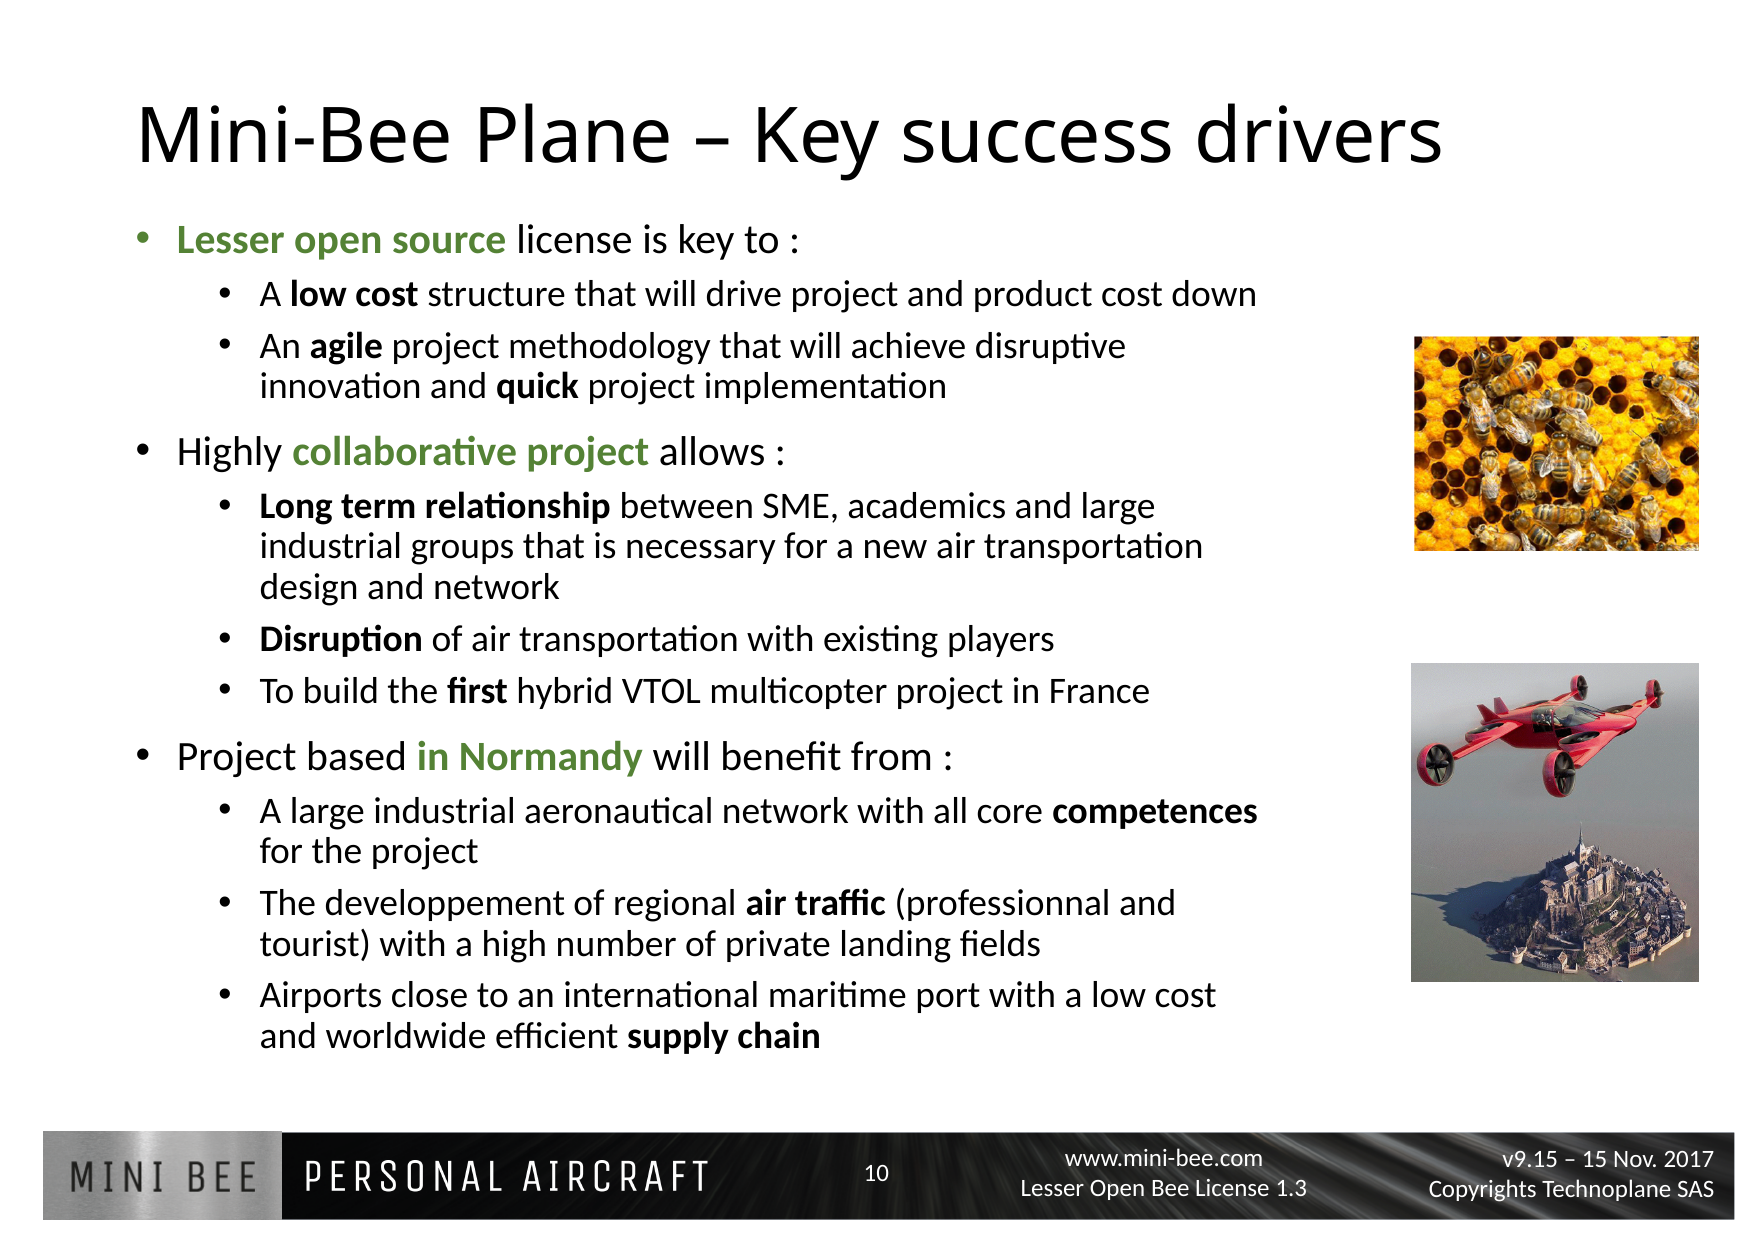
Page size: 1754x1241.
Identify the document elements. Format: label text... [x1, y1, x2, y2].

slide_number 10 [816, 1149, 937, 1195]
list Lesser open source license is key to : A low cost structure that will drive project and product cost down An agile project methodology that will achieve disruptive innovation and quick project implementation Highly collaborative project allows : Long term relationship between SME, academics and large industrial groups that is necessary for a new air transportation design and network Disruption of air transportation with existing players To build the first hybrid VTOL multicopter project in France Project based in Normandy will benefit from : A large industrial aeronautical network with all core competences for the project The developpement of regional air traffic (professionnal and tourist) with a high number of private landing fields Airports close to an international maritime port with a low cost and worldwide efficient supply chain [120, 210, 1282, 1052]
picture [43, 1131, 1739, 1220]
picture [1413, 336, 1699, 551]
title Mini-Bee Plane – Key success drivers [120, 66, 1634, 210]
picture [1411, 663, 1699, 982]
